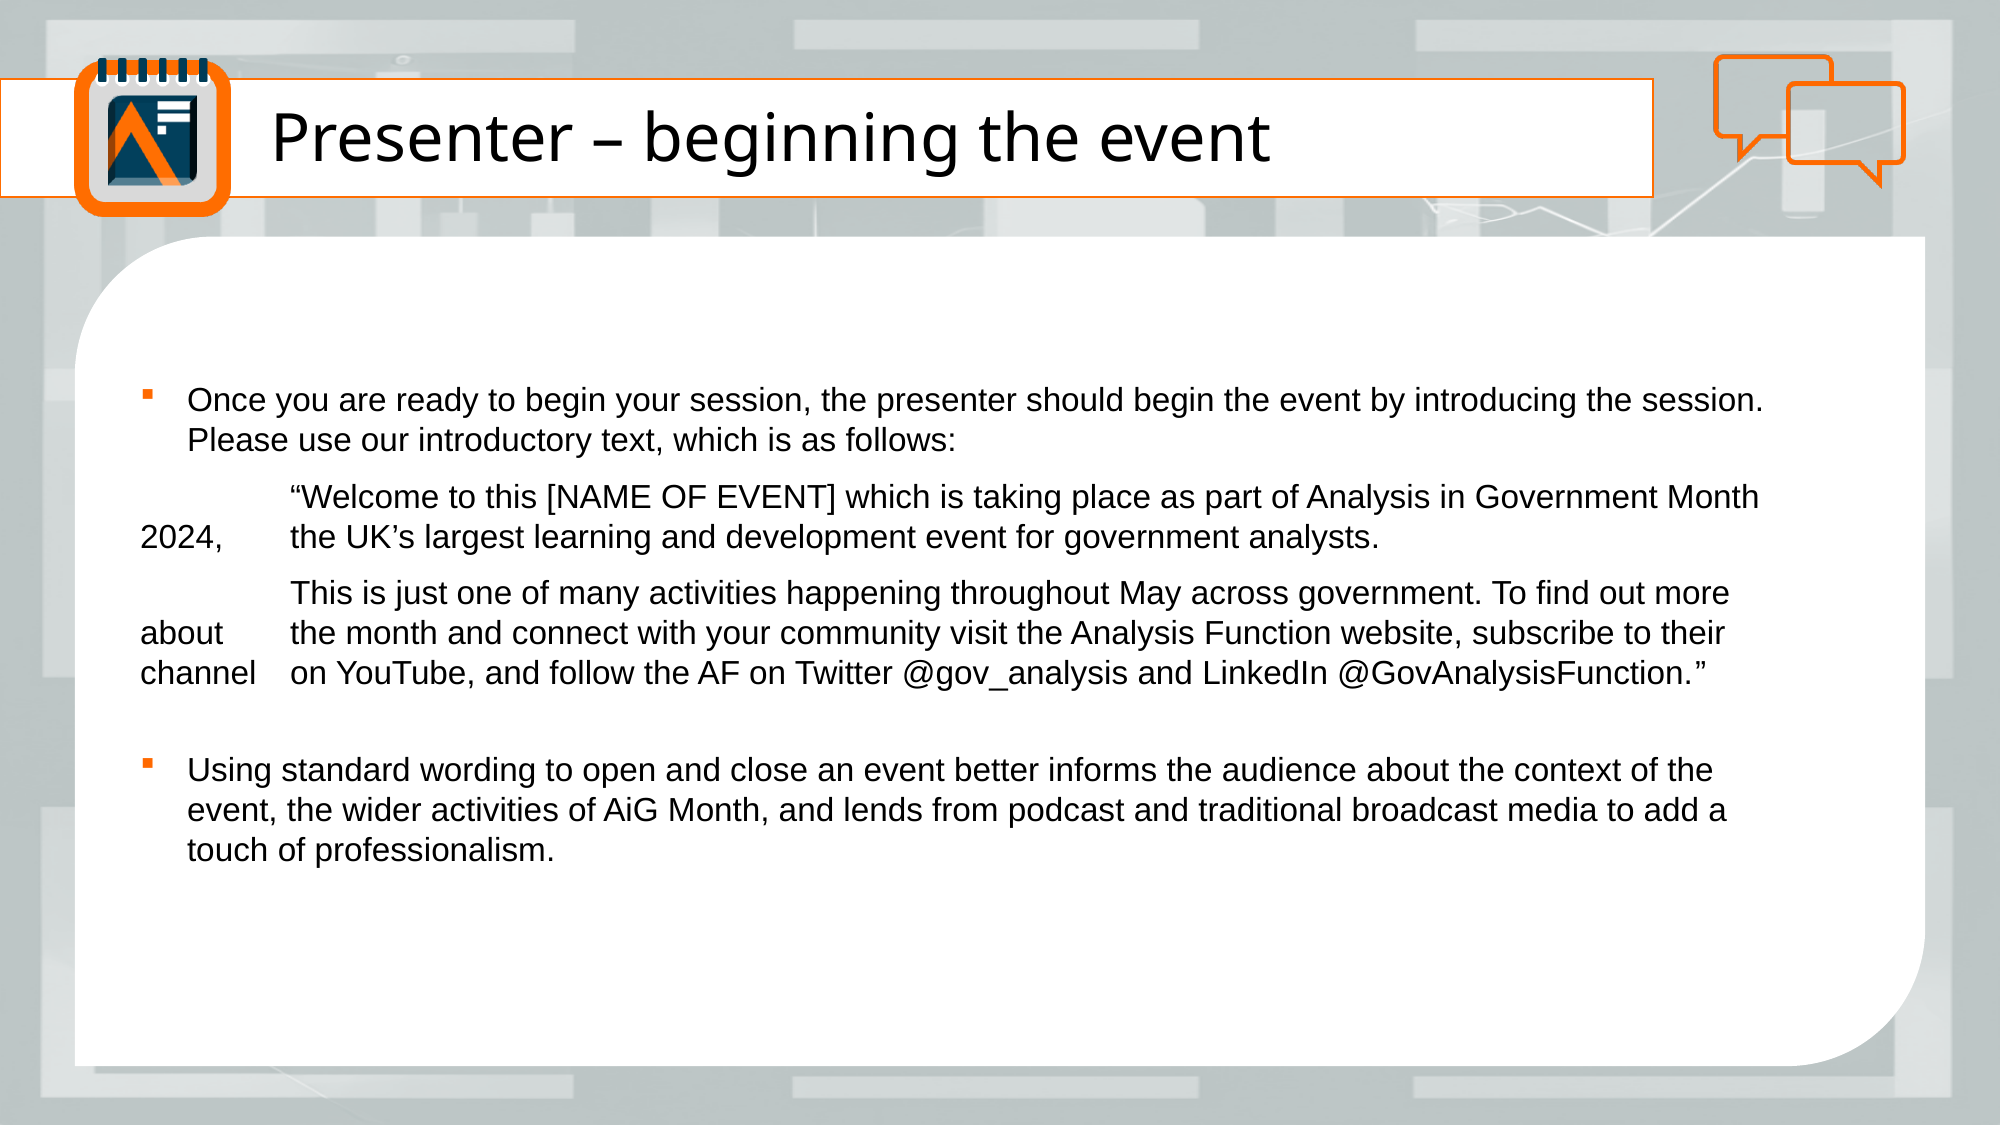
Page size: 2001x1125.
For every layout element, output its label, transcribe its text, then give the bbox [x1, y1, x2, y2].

text_box Presenter – beginning the event [231, 86, 1634, 182]
text_box [0, 78, 74, 198]
text_box [231, 78, 1654, 198]
text_box Once you are ready to begin your session, the presenter should begin the event by introducing the session. Please use our introductory text, which is as follows: “Welcome to this [NAME OF EVENT] which is taking place as part of Analysis in Government Month 2024, the UK’s largest learning and development event for government analysts. This is just one of many activities happening throughout May across government. To find out more about the month and connect with your community visit the Analysis Function website, subscribe to their channel on YouTube, and follow the AF on Twitter @gov_analysis and LinkedIn @GovAnalysisFunction.” Using standard wording to open and close an event better informs the audience about the context of the event, the wider activities of AiG Month, and lends from podcast and traditional broadcast media to add a touch of professionalism. [74, 236, 1926, 1067]
picture [74, 58, 231, 217]
picture [1694, 6, 1925, 237]
